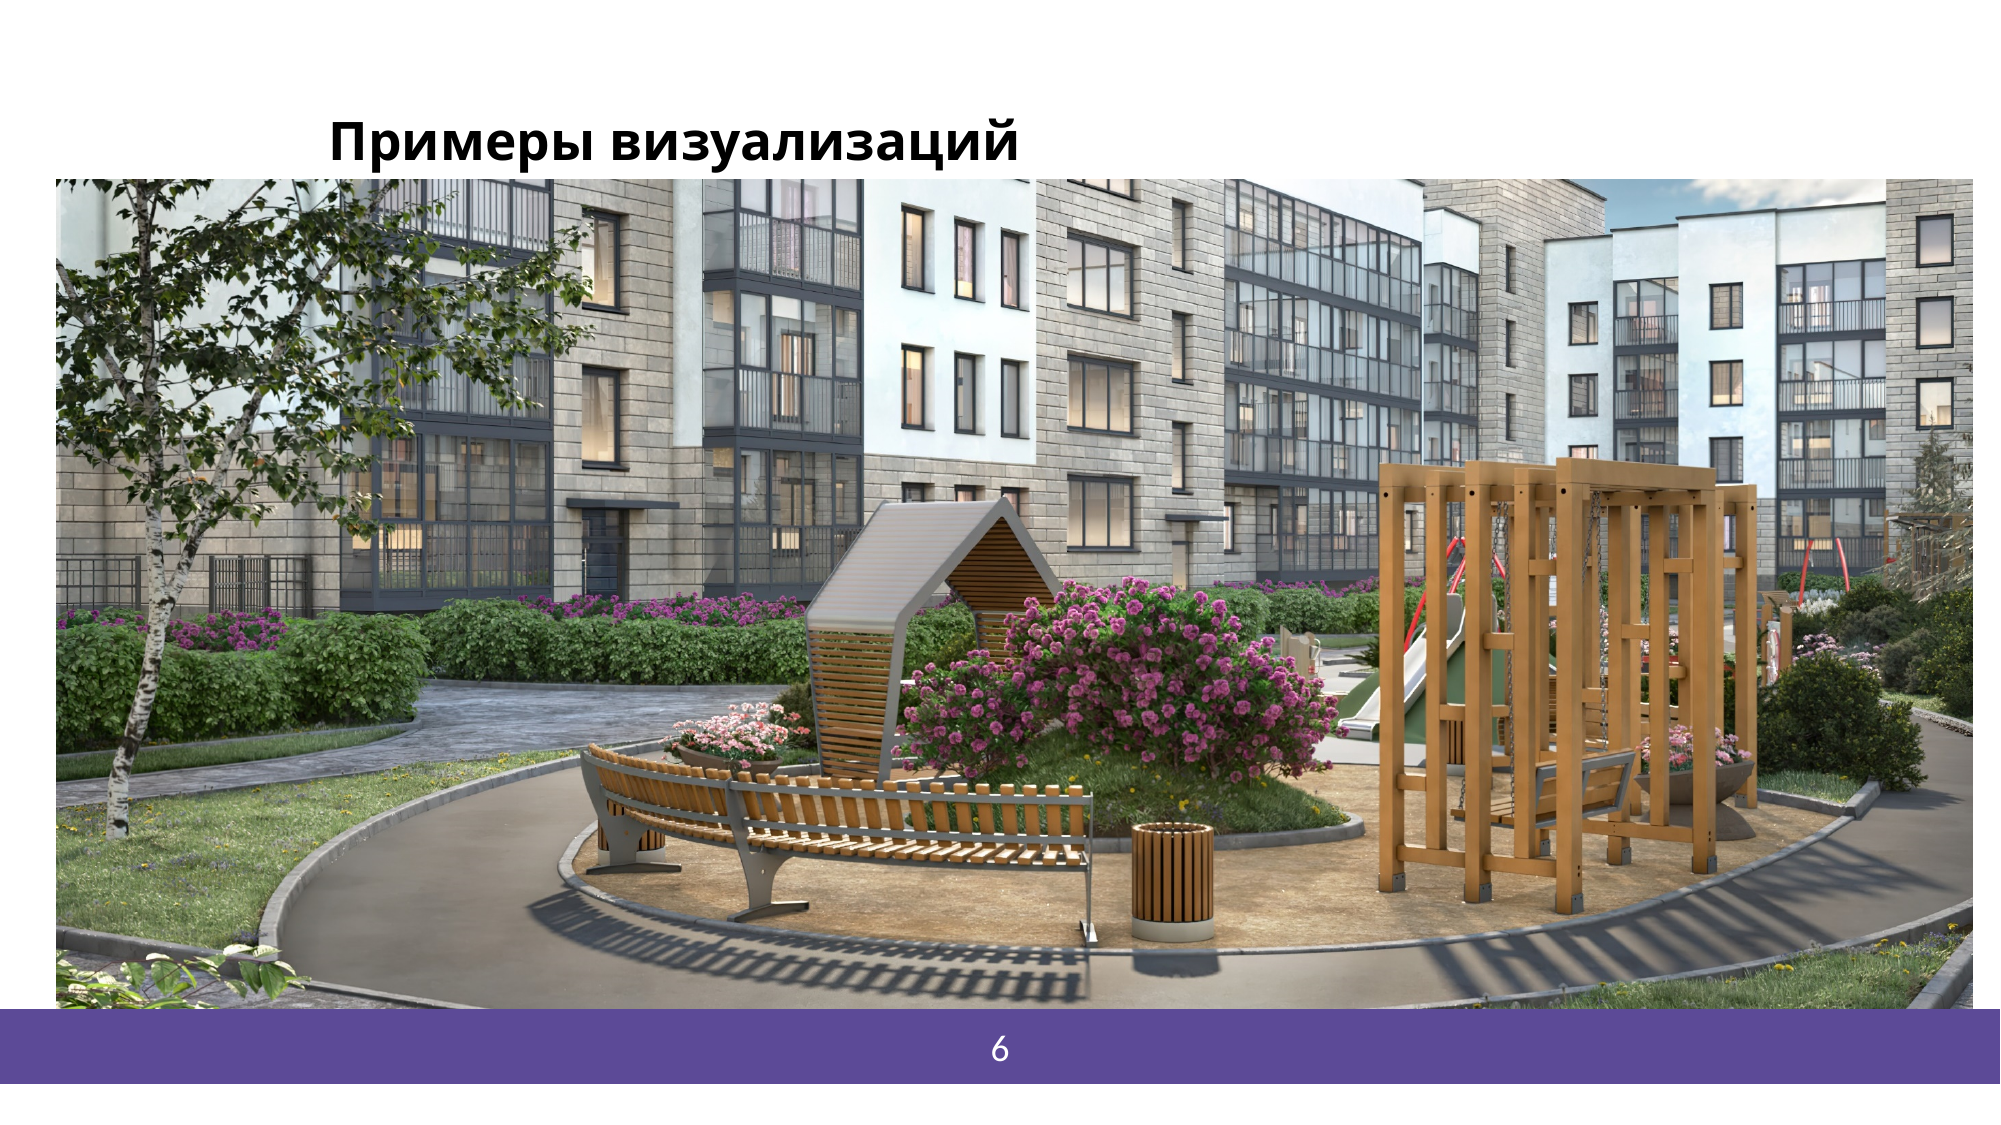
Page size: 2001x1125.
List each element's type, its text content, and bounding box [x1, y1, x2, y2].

picture [56, 179, 1973, 1083]
text_box 6 [0, 1009, 2000, 1084]
title Примеры визуализаций [313, 107, 2000, 180]
